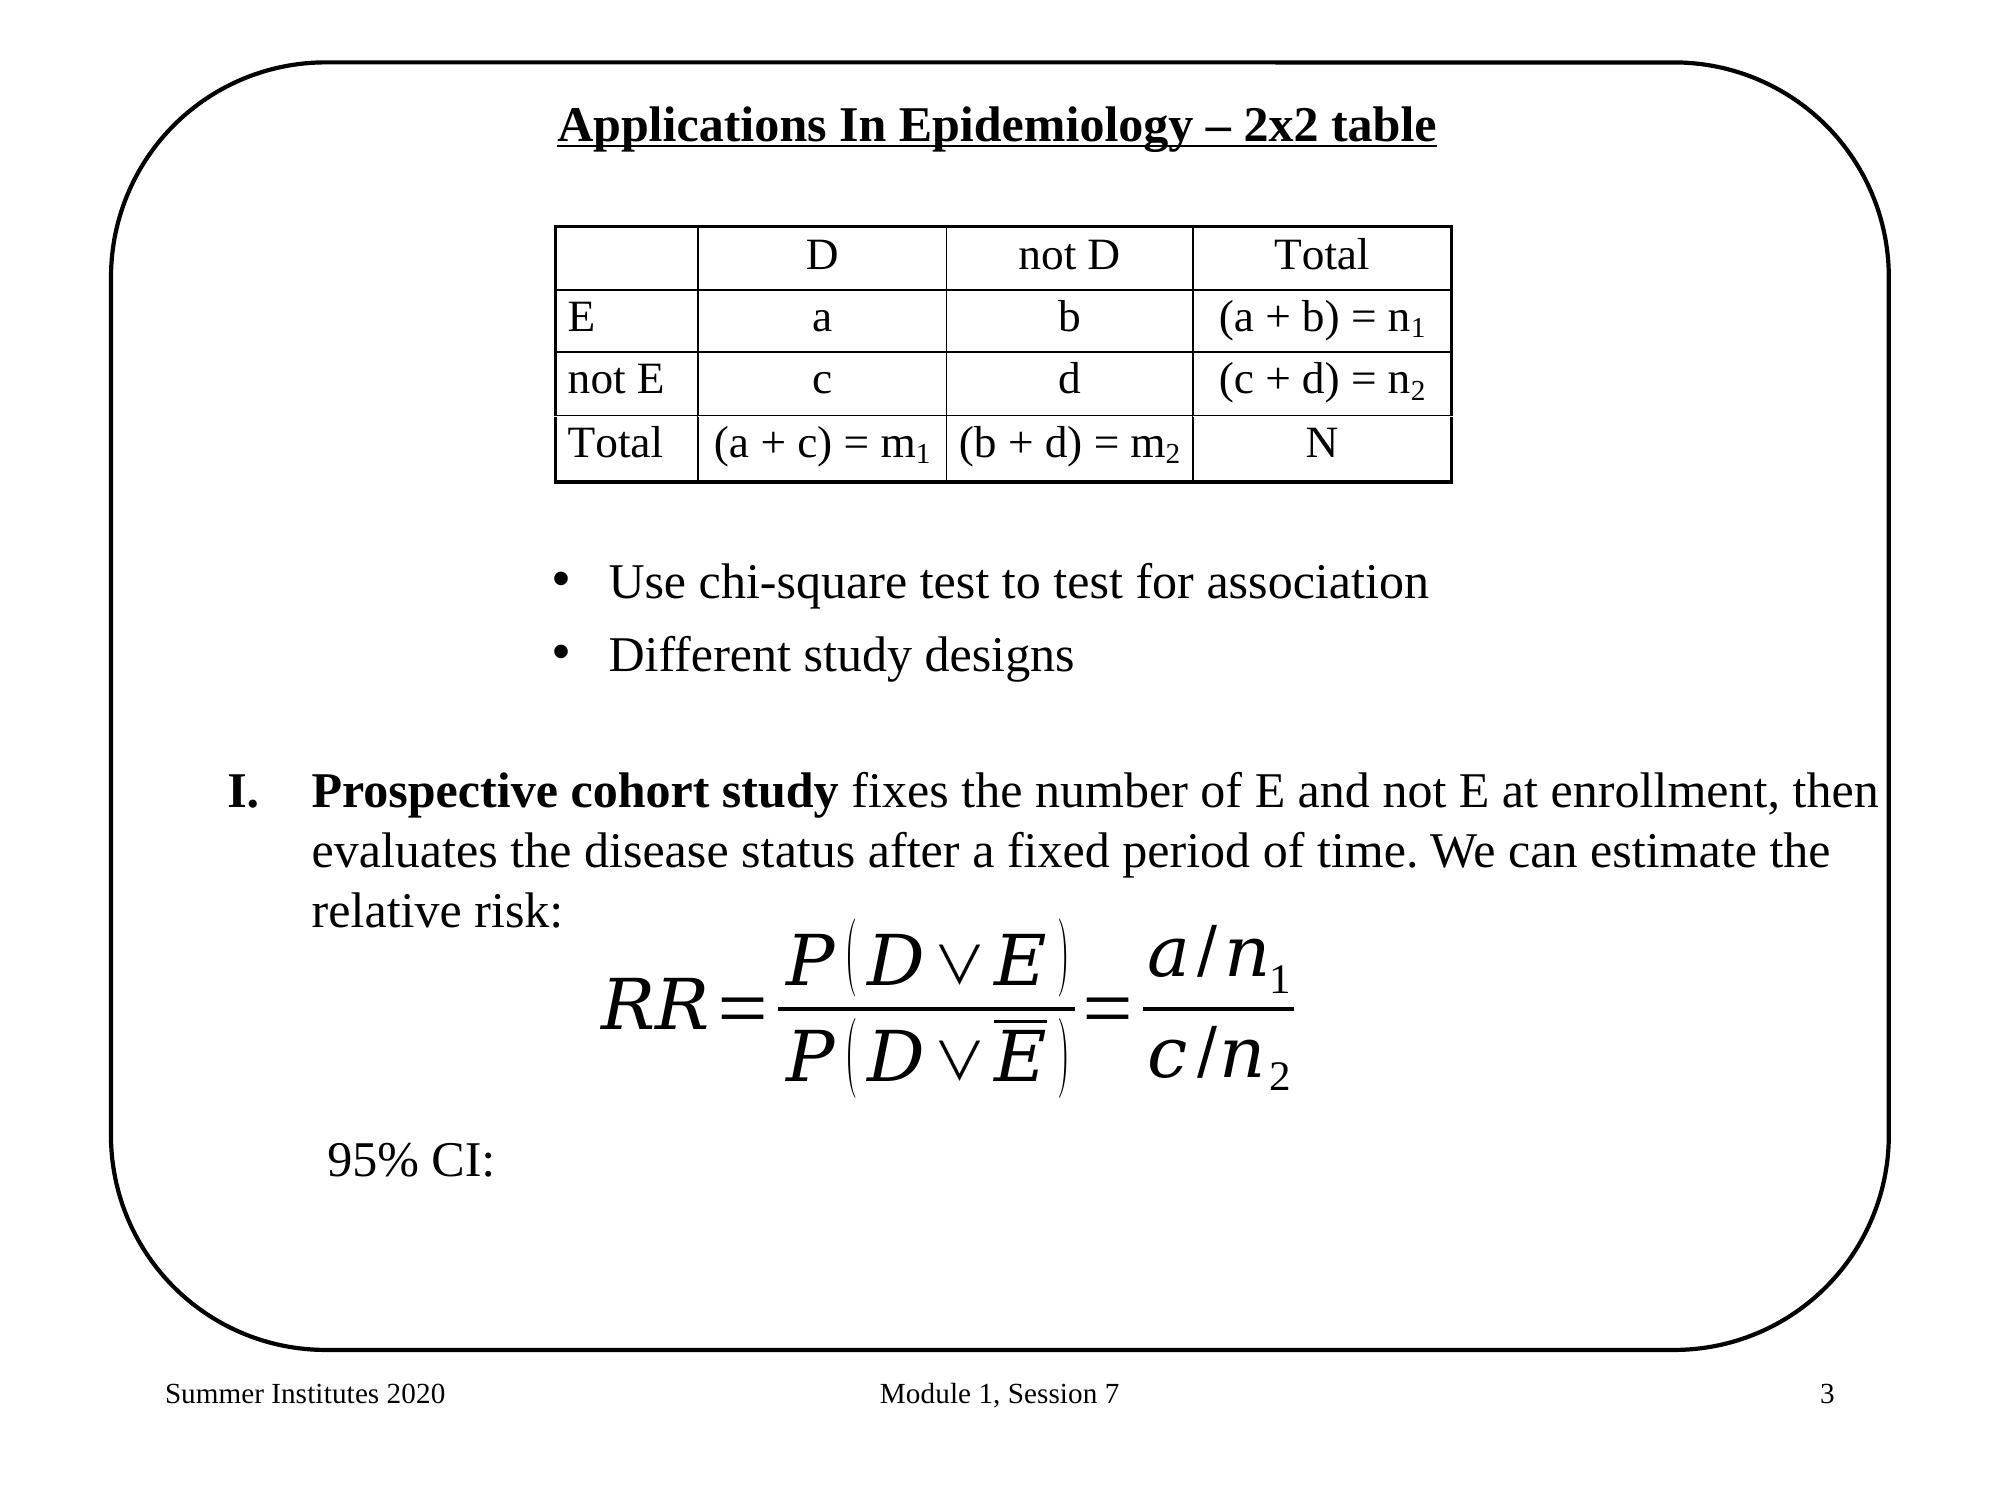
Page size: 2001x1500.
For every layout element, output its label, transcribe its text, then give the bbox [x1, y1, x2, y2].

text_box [537, 224, 1458, 561]
text_box Prospective cohort study fixes the number of E and not E at enrollment, then evaluates the disease status after a fixed period of time. We can estimate the relative risk: [212, 749, 1902, 1125]
slide_number Summer Institutes 2020 [150, 1366, 567, 1467]
footer Module 1, Session 7 [683, 1366, 1317, 1467]
text_box Use chi-square test to test for association Different study designs [537, 541, 1538, 689]
text_box Applications In Epidemiology – 2x2 table [352, 84, 1642, 160]
slide_number 3 [1433, 1366, 1850, 1467]
